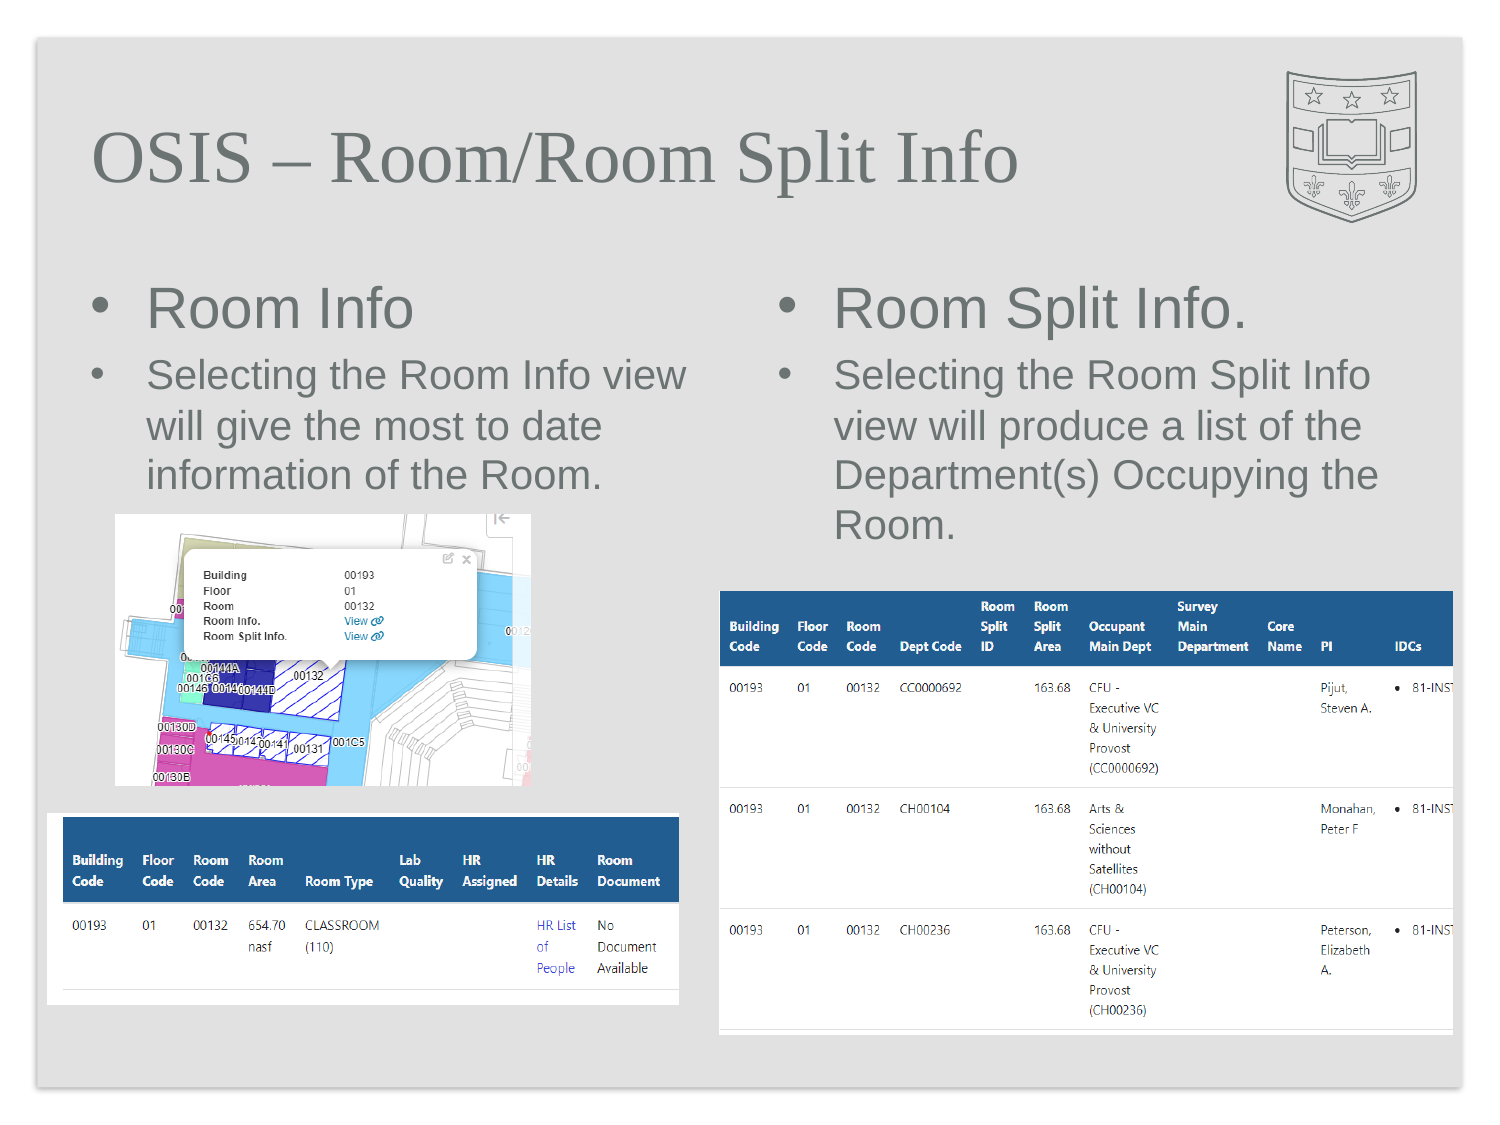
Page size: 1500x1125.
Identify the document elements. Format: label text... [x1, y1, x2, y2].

picture [1286, 71, 1417, 223]
picture [115, 514, 531, 787]
list Room Info Selecting the Room Info view will give the most to date information of the Room. [75, 262, 738, 1005]
list Room Split Info. Selecting the Room Split Info view will produce a list of the Department(s) Occupying the Room. [762, 262, 1425, 590]
picture [47, 813, 679, 1006]
picture [719, 591, 1453, 1035]
title OSIS – Room/Room Split Info [76, 71, 1264, 233]
